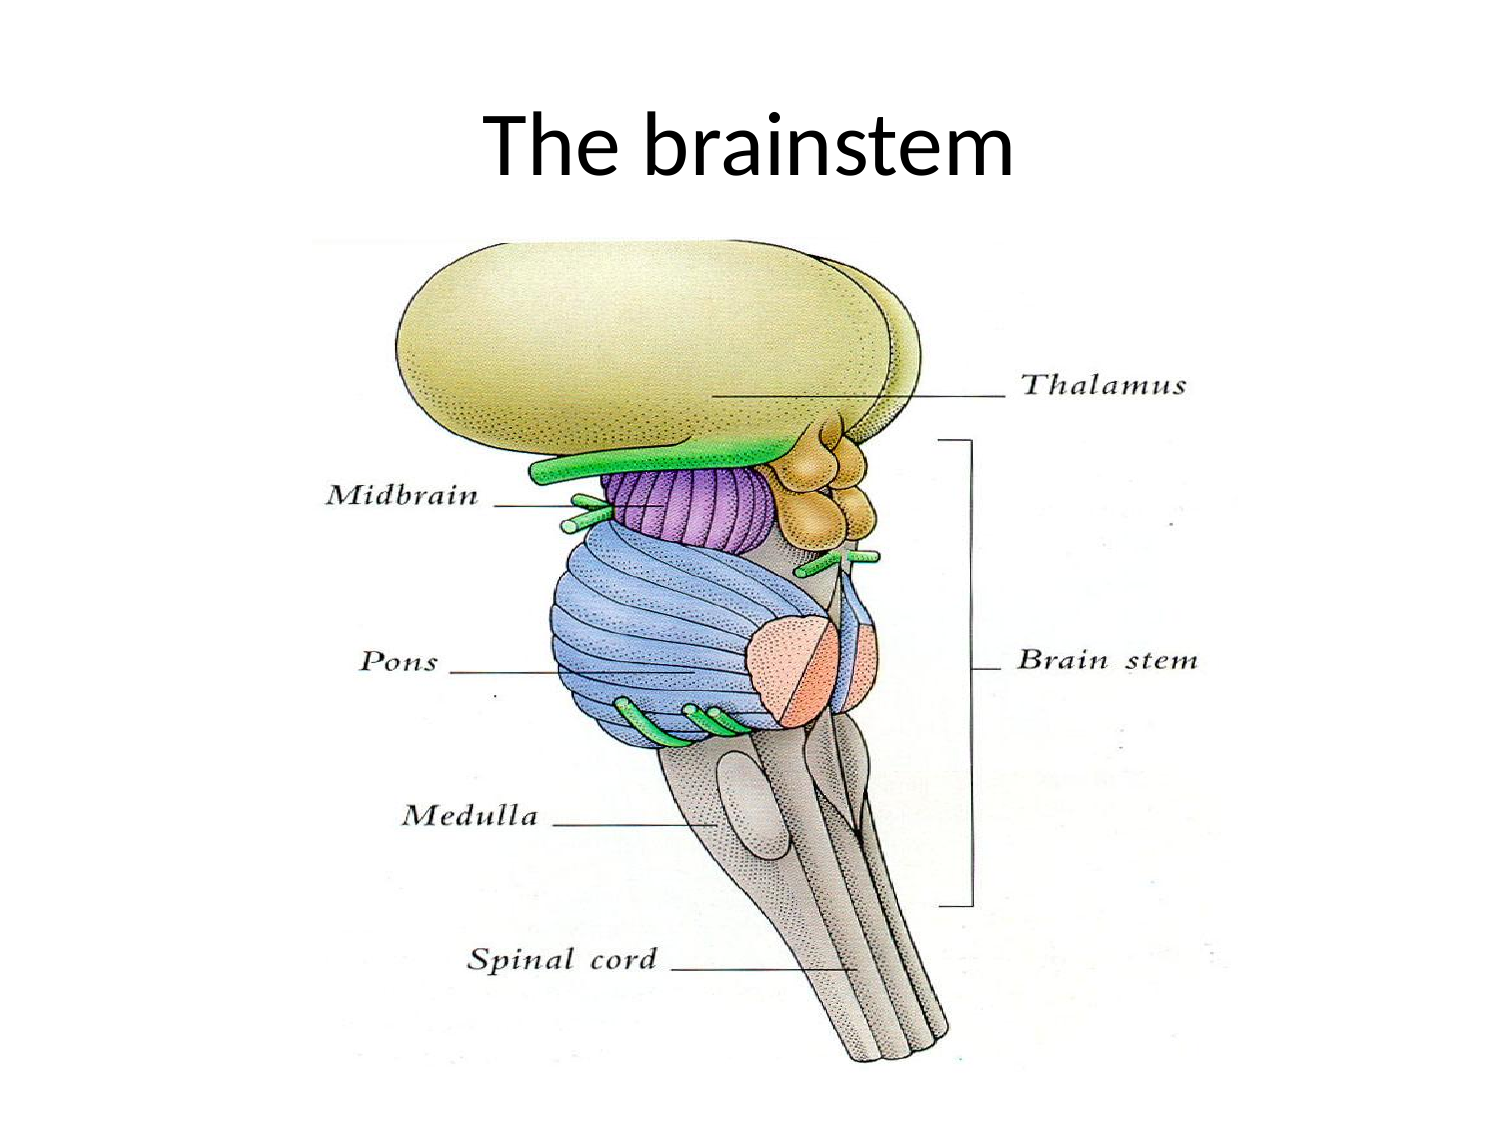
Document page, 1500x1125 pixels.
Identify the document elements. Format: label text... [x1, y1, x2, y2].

title The brainstem [75, 45, 1425, 233]
picture [312, 237, 1238, 1088]
